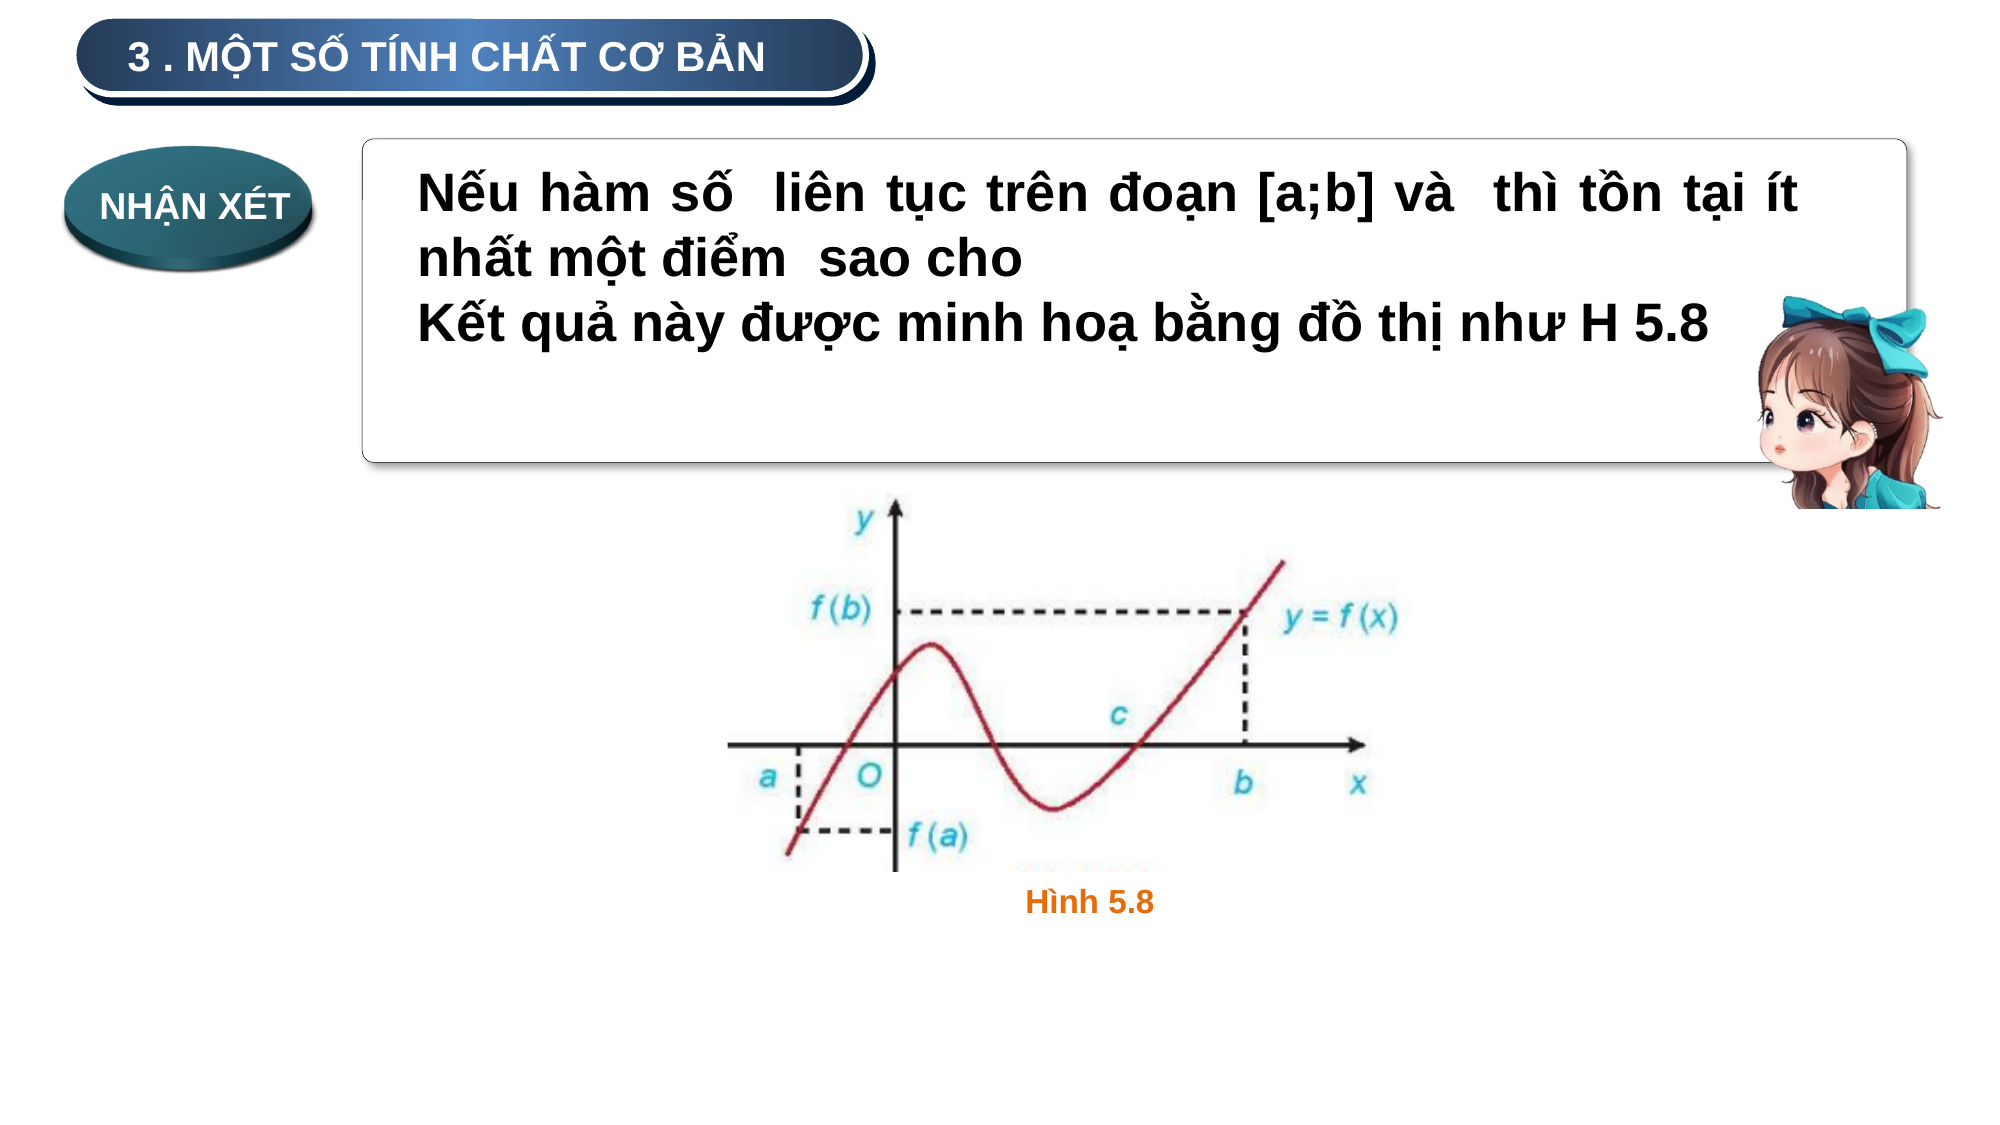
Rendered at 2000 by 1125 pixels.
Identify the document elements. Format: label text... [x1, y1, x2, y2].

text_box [32, 133, 1962, 509]
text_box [727, 487, 1413, 930]
text_box 3 . MỘT SỐ TÍNH CHẤT CƠ BẢN [73, 15, 866, 95]
